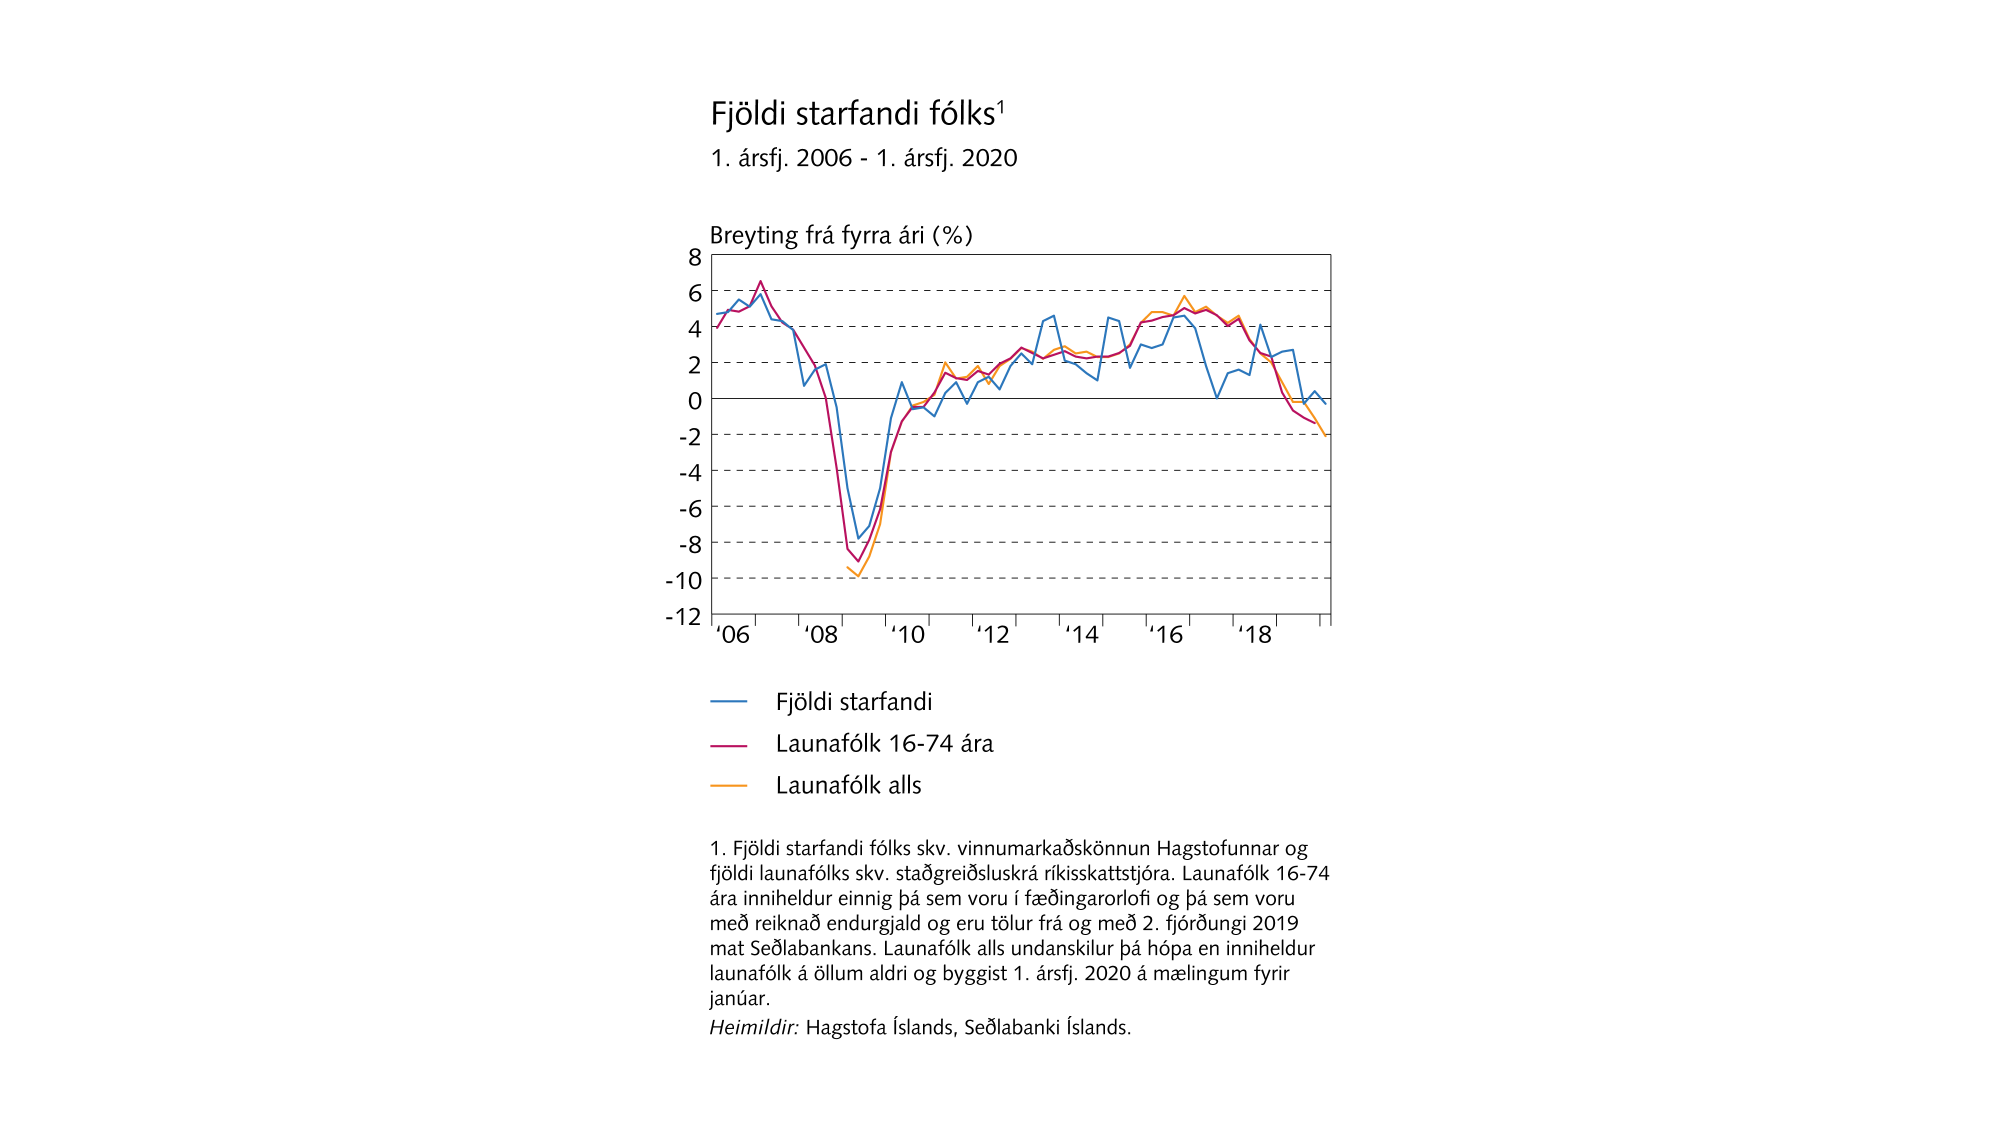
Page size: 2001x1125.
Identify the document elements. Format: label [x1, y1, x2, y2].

picture [663, 85, 1336, 1040]
